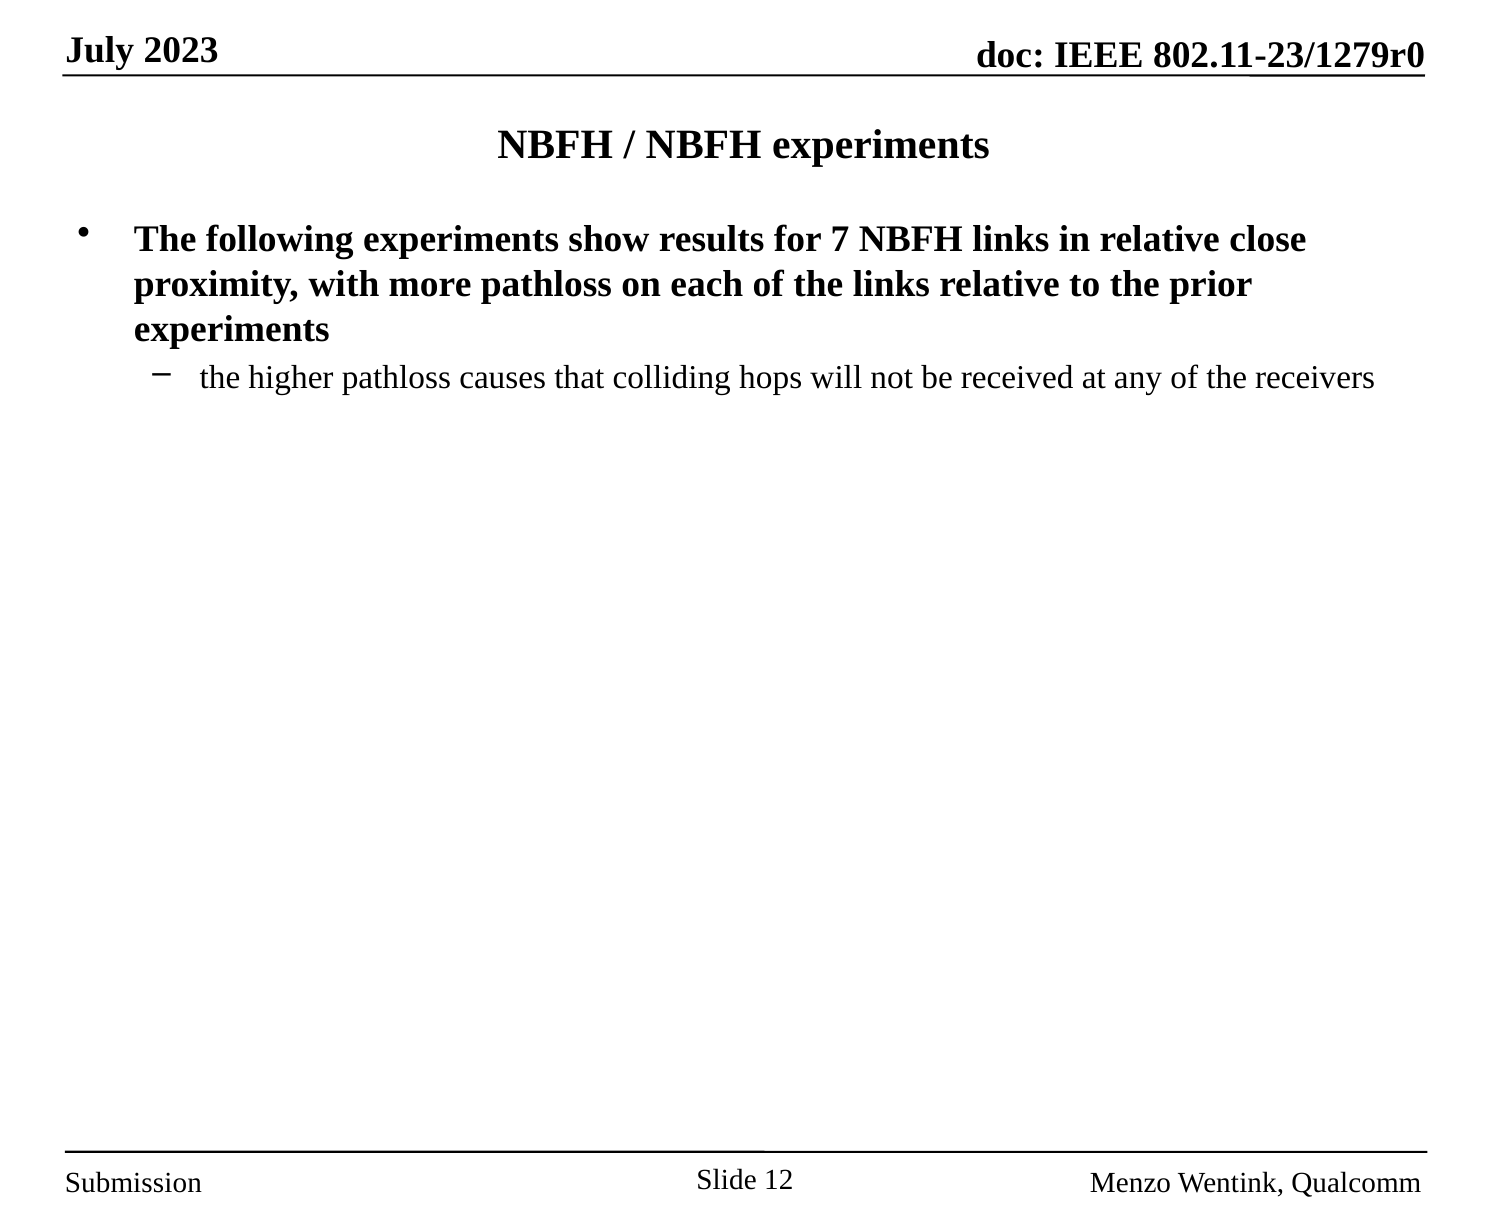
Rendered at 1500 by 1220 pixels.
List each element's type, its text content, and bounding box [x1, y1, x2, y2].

slide_number Slide 12 [693, 1160, 797, 1196]
title NBFH / NBFH experiments [62, 78, 1426, 206]
list The following experiments show results for 7 NBFH links in relative close proximity, with more pathloss on each of the links relative to the prior experiments the higher pathloss causes that colliding hops will not be received at any of the receivers [62, 206, 1426, 1148]
